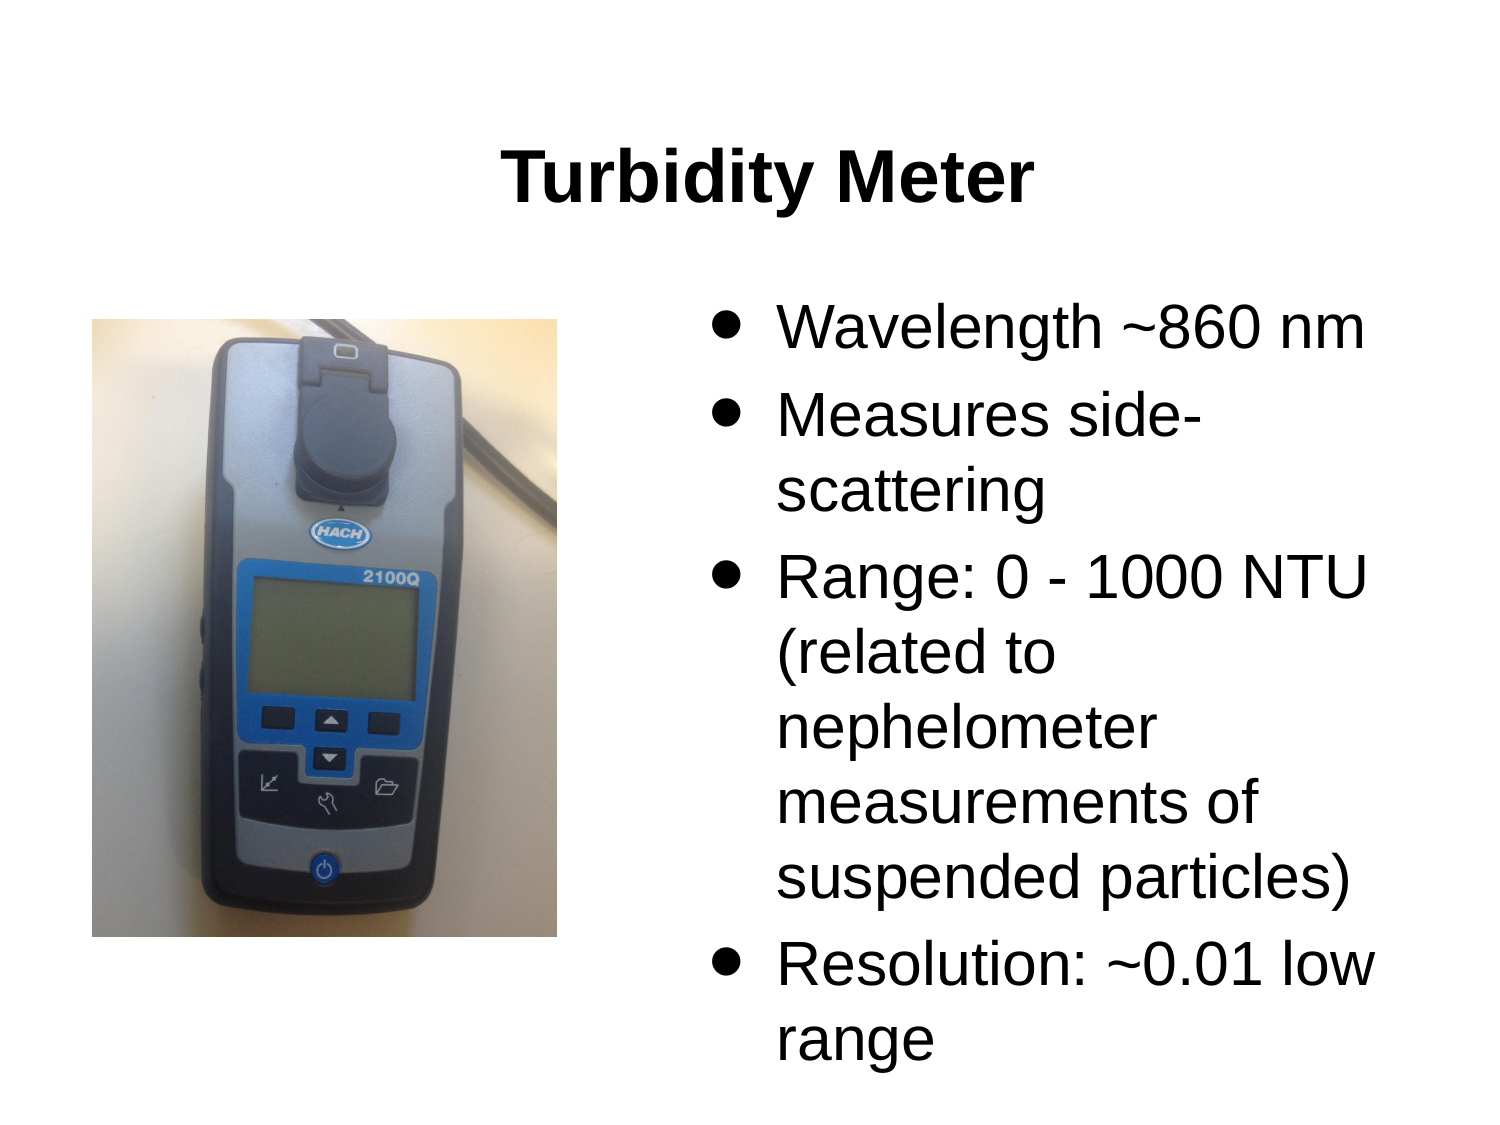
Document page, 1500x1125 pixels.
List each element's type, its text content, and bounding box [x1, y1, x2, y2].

title Turbidity Meter [75, 45, 1425, 233]
text_box [92, 319, 557, 937]
list Wavelength ~860 nm Measures side-scattering Range: 0 - 1000 NTU (related to nephelometer measurements of suspended particles) Resolution: ~0.01 low range [686, 271, 1462, 1087]
